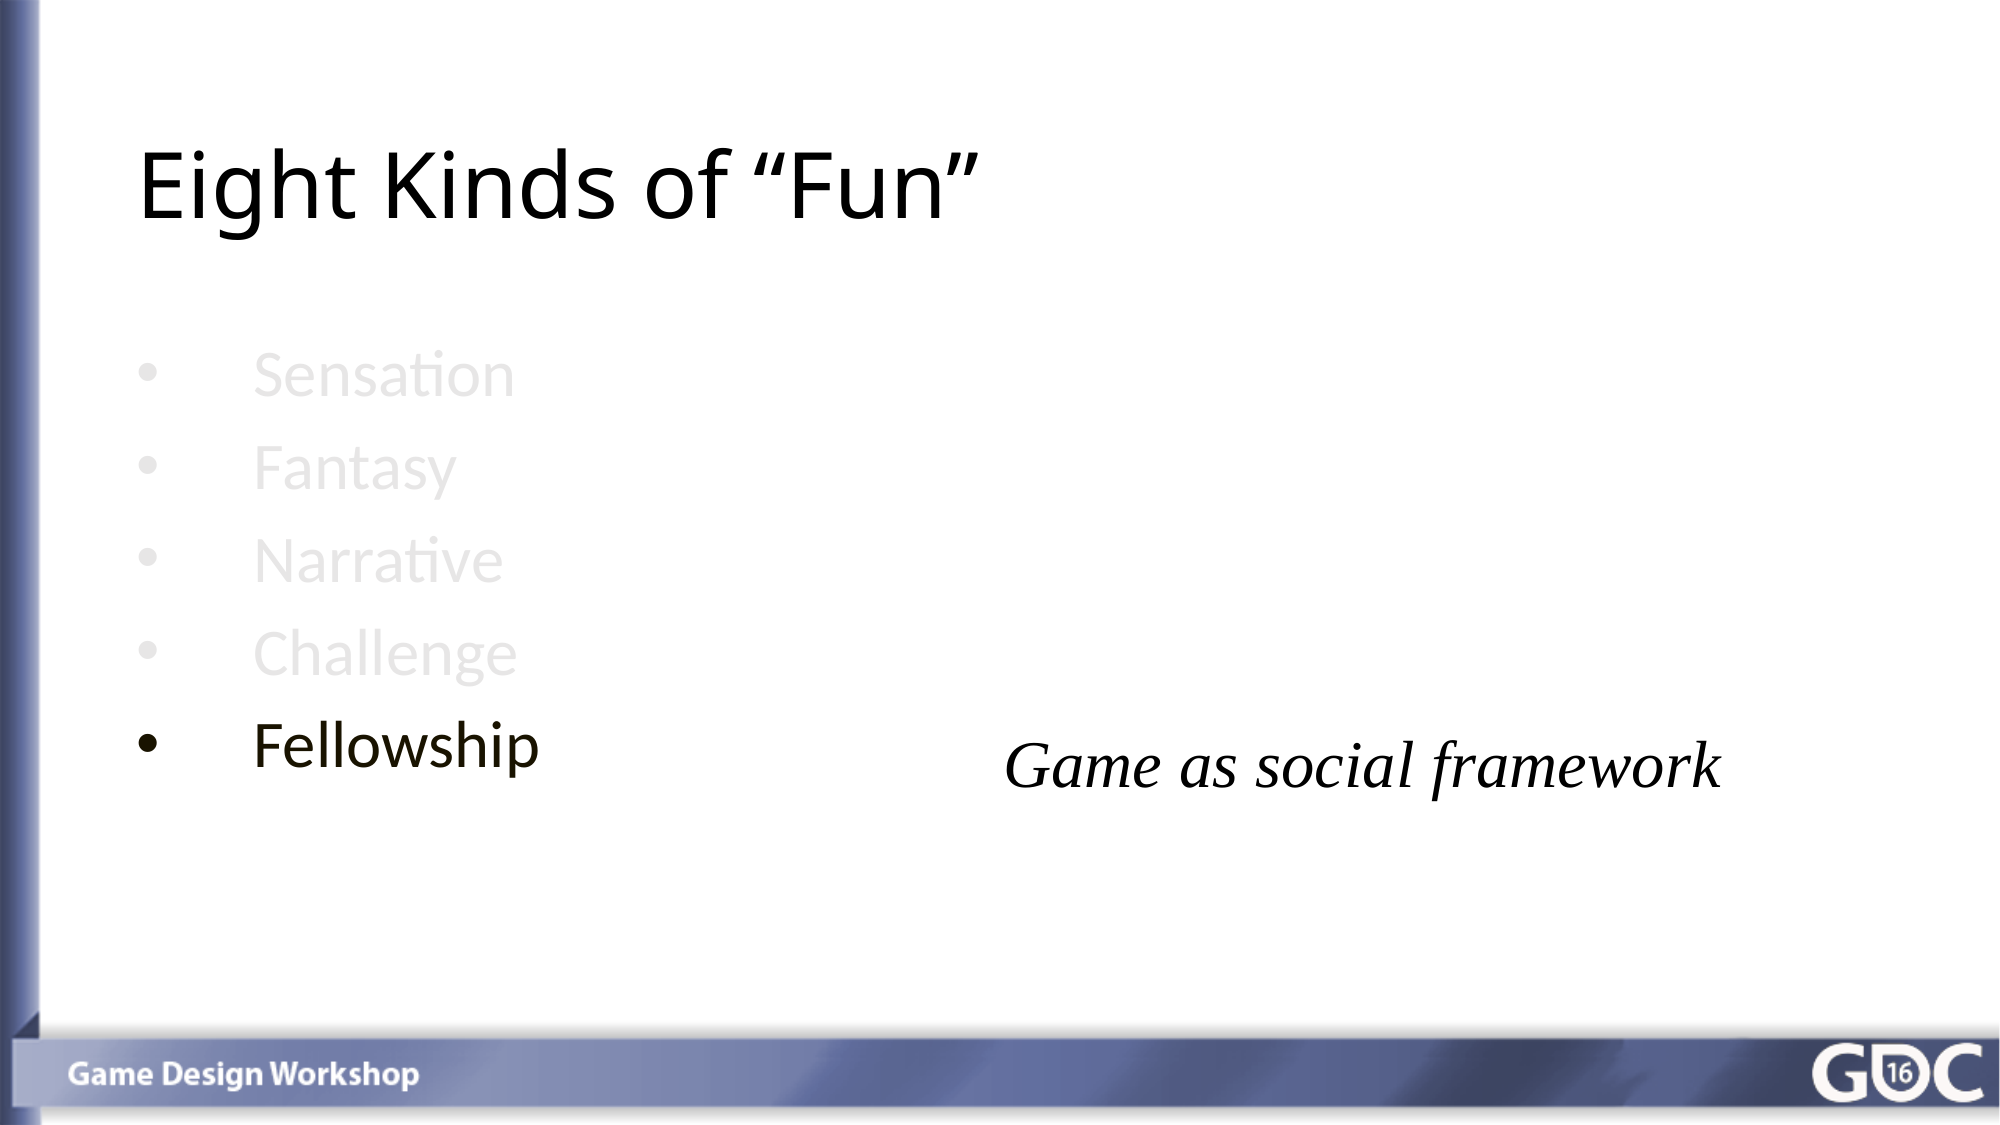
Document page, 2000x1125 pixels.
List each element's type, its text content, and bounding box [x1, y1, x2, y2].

picture [0, 0, 2000, 1125]
text_box Game as social framework [983, 710, 1783, 811]
title Eight Kinds of “Fun” [116, 129, 1883, 329]
list Sensation Fantasy Narrative Challenge Fellowship [116, 329, 1883, 930]
